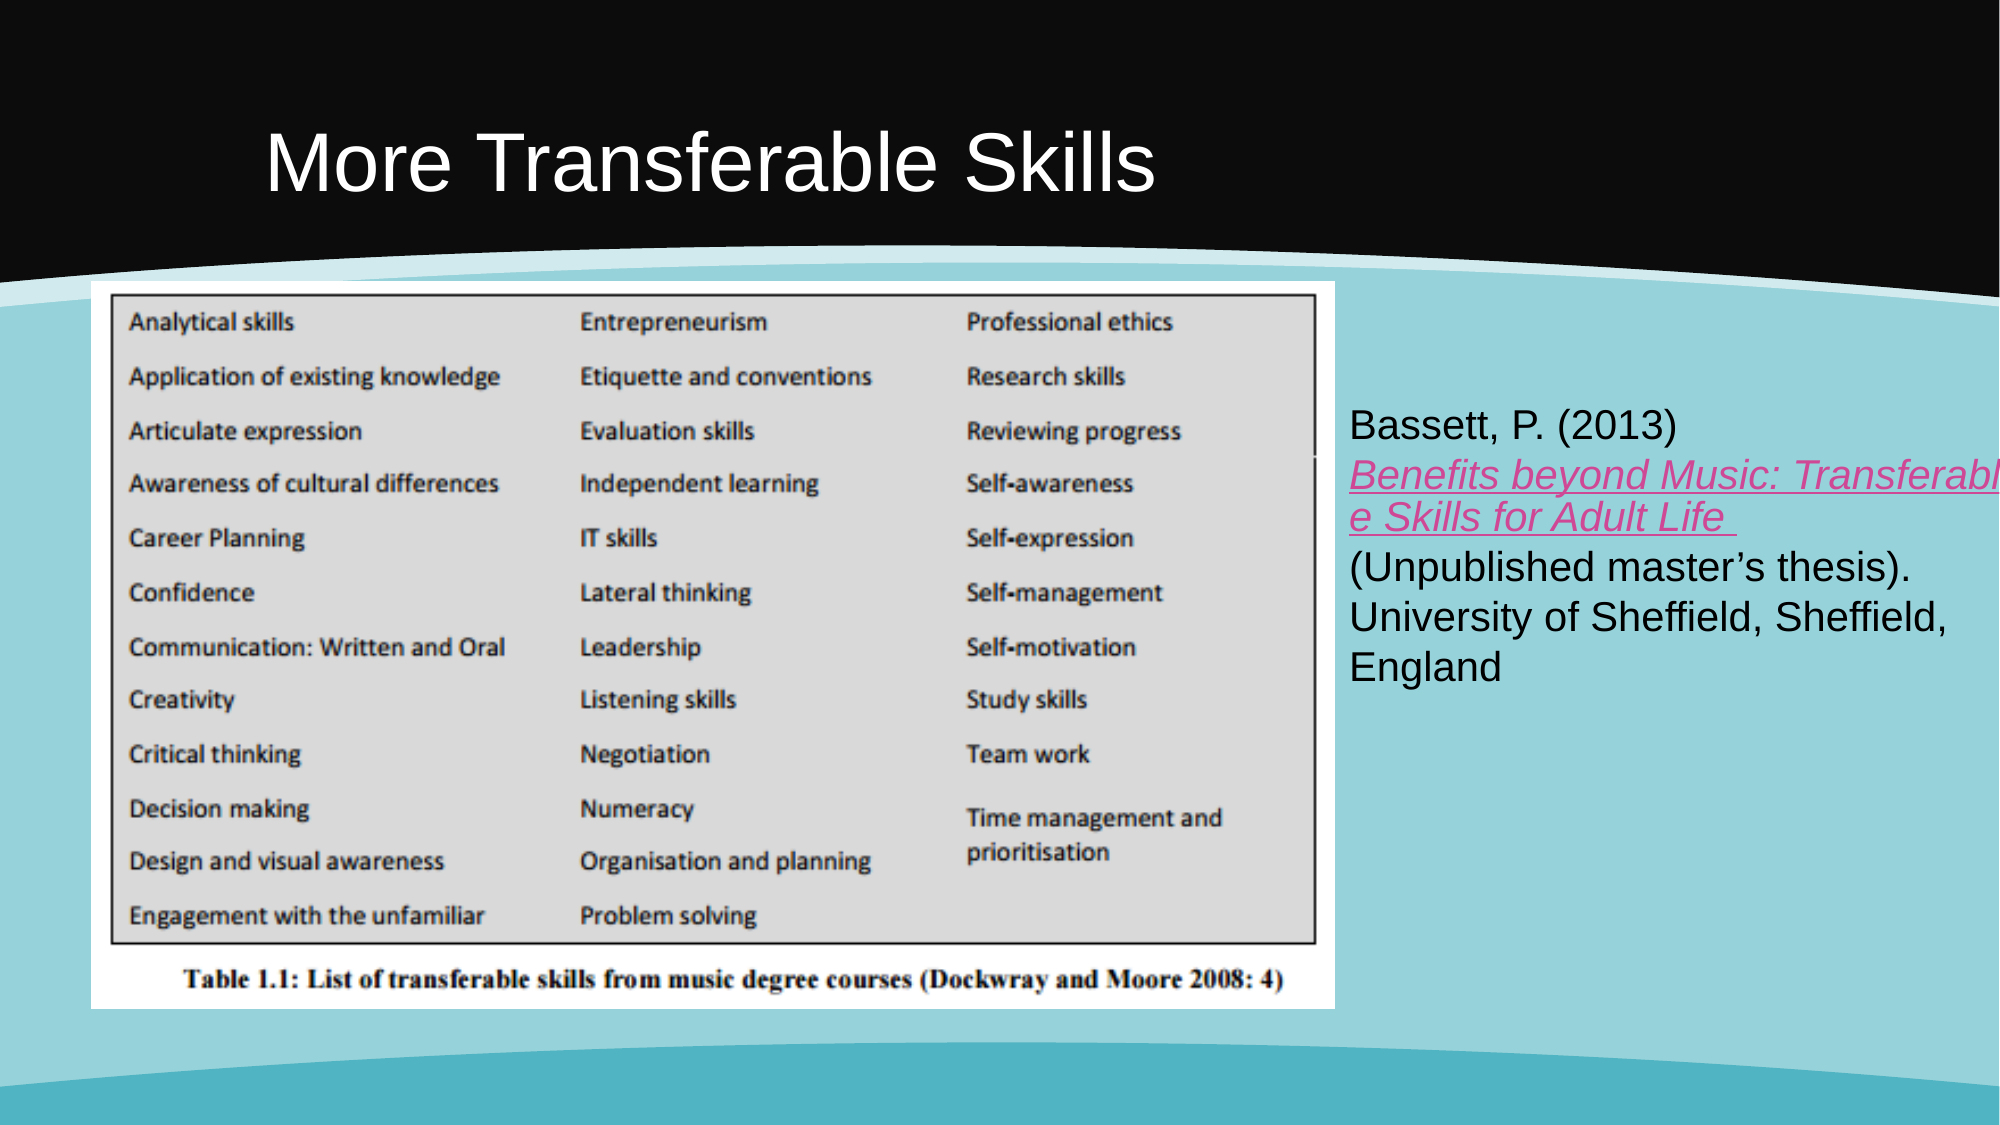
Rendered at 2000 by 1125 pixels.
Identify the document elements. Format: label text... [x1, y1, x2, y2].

picture [90, 280, 1335, 1009]
text_box Bassett, P. (2013) Benefits beyond Music: Transferable Skills for Adult Life (Unpublished master’s thesis). University of Sheffield, Sheffield, England [1339, 390, 2000, 656]
title More Transferable Skills [249, 45, 1750, 225]
